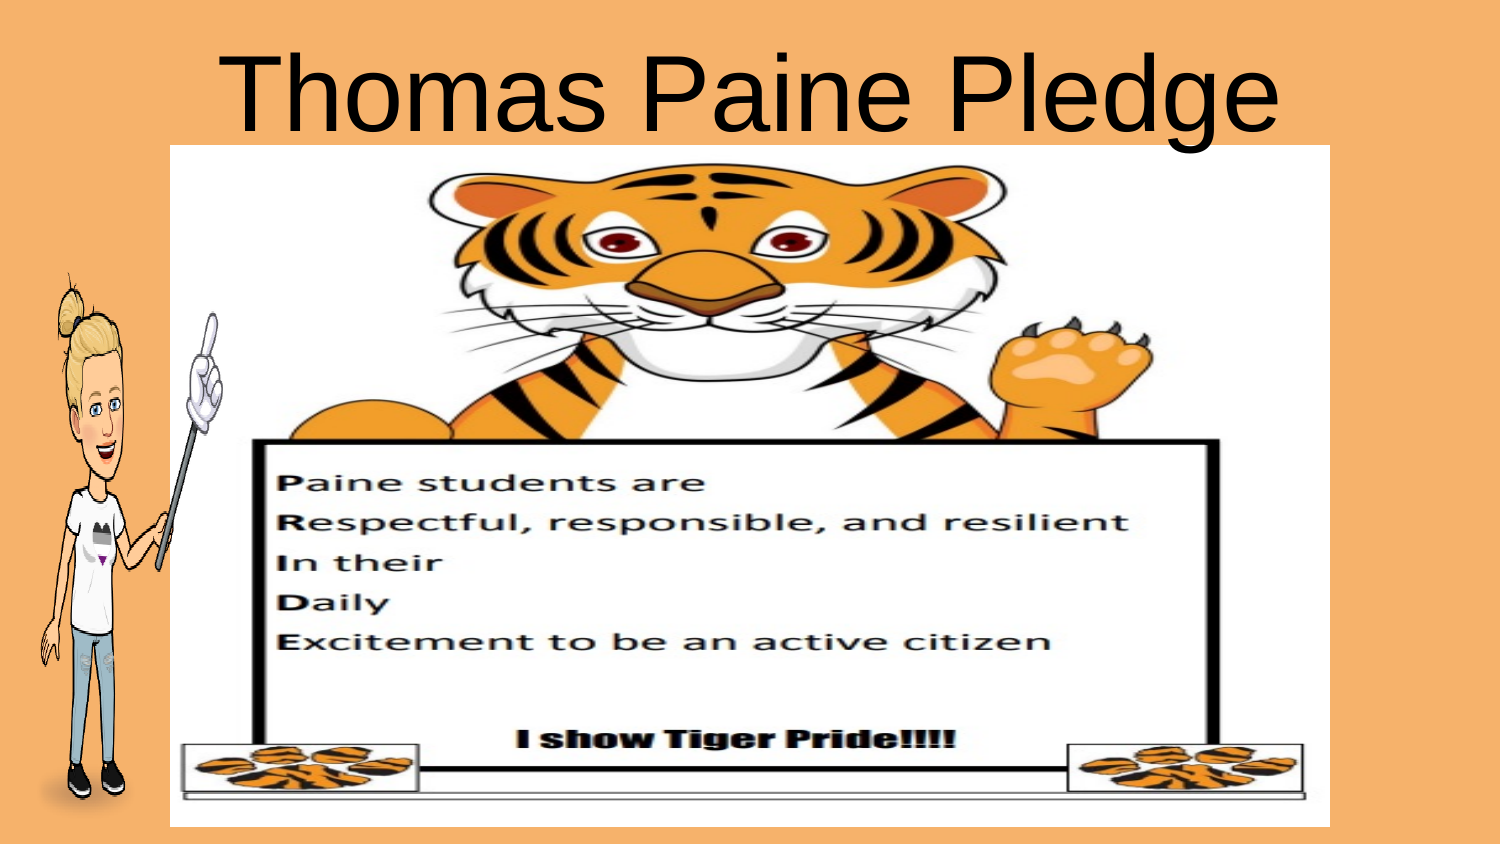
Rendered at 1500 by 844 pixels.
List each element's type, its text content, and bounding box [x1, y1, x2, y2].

title Thomas Paine Pledge [164, 0, 1336, 168]
picture [0, 145, 1331, 828]
